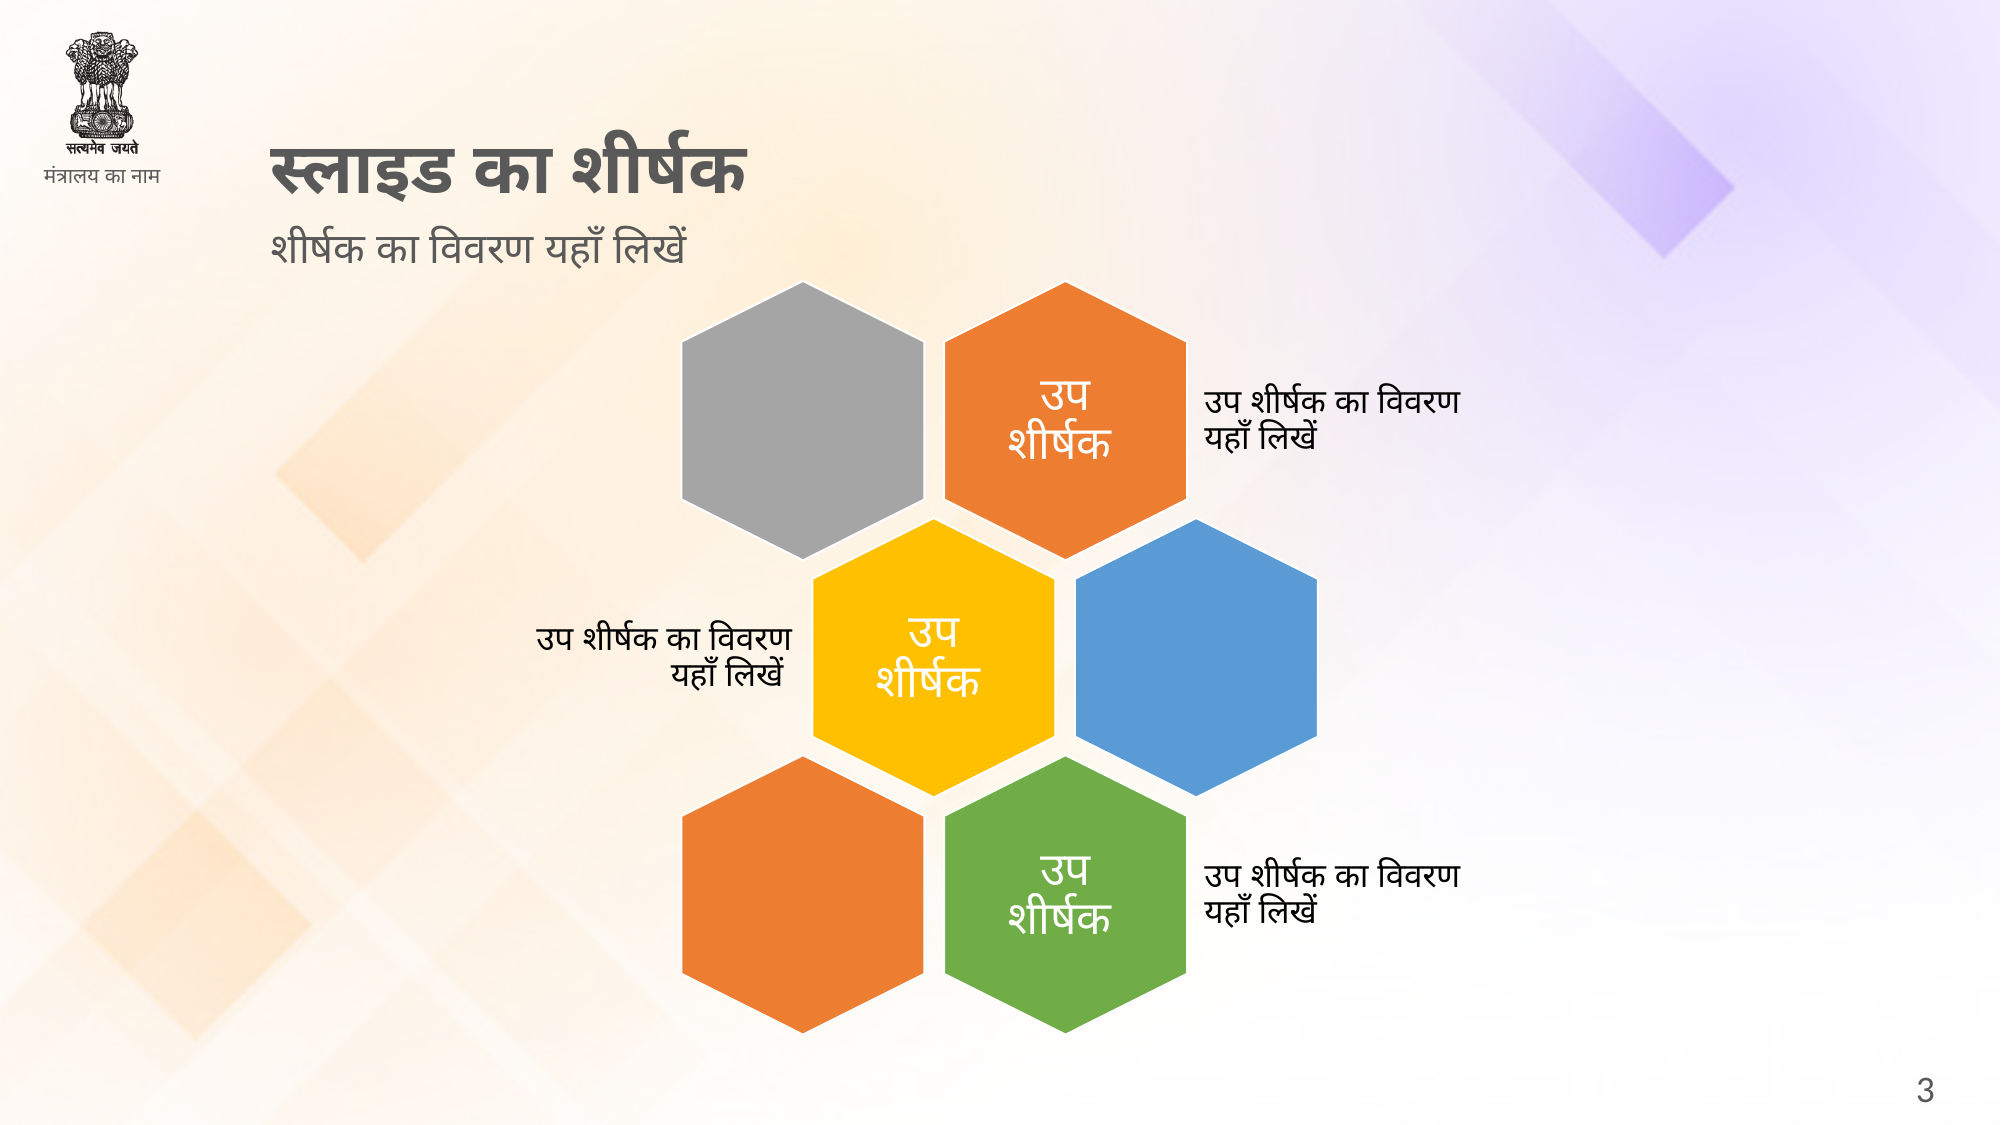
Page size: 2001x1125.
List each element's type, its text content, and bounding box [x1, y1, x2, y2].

picture [60, 30, 144, 155]
list शीर्षक का विवरण यहाँ लिखें [255, 219, 1697, 315]
list स्लाइड का शीर्षक [255, 125, 1697, 209]
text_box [415, 280, 1591, 1035]
slide_number 3 [1850, 1057, 2000, 1125]
